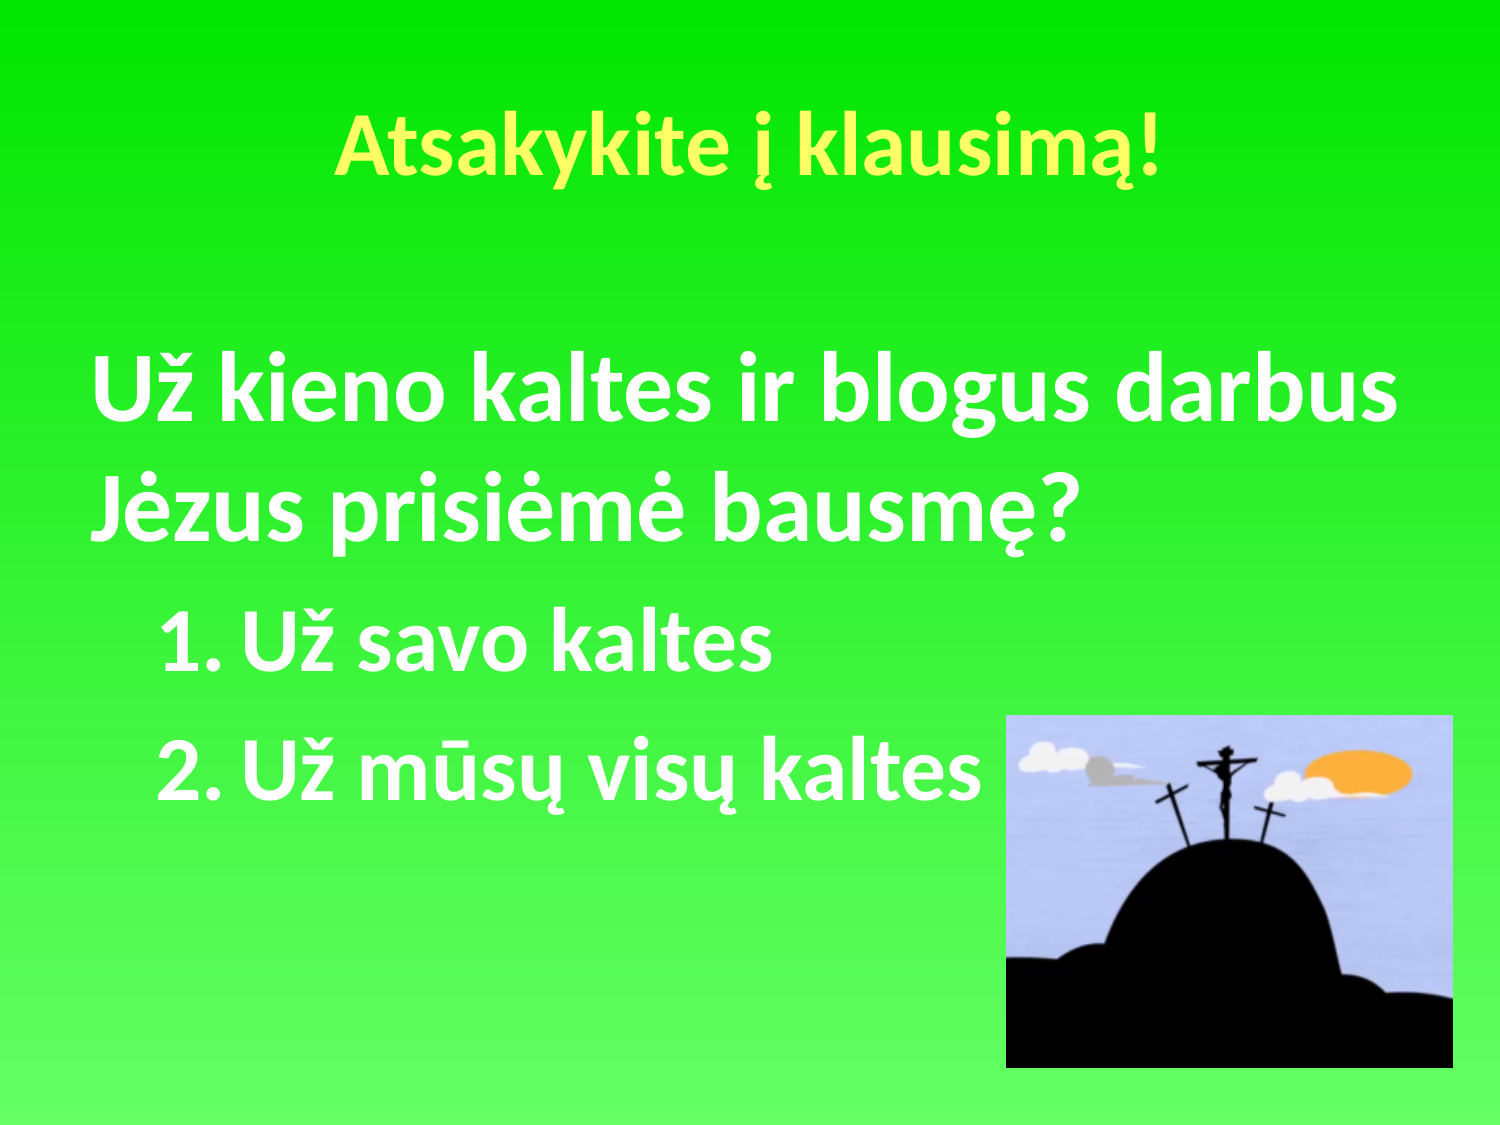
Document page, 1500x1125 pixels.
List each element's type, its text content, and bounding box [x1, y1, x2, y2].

title Atsakykite į klausimą! [75, 45, 1425, 233]
list Už kieno kaltes ir blogus darbus Jėzus prisiėmė bausmę? Už savo kaltes Už mūsų visų kaltes [75, 314, 1425, 1094]
picture [1006, 715, 1453, 1085]
